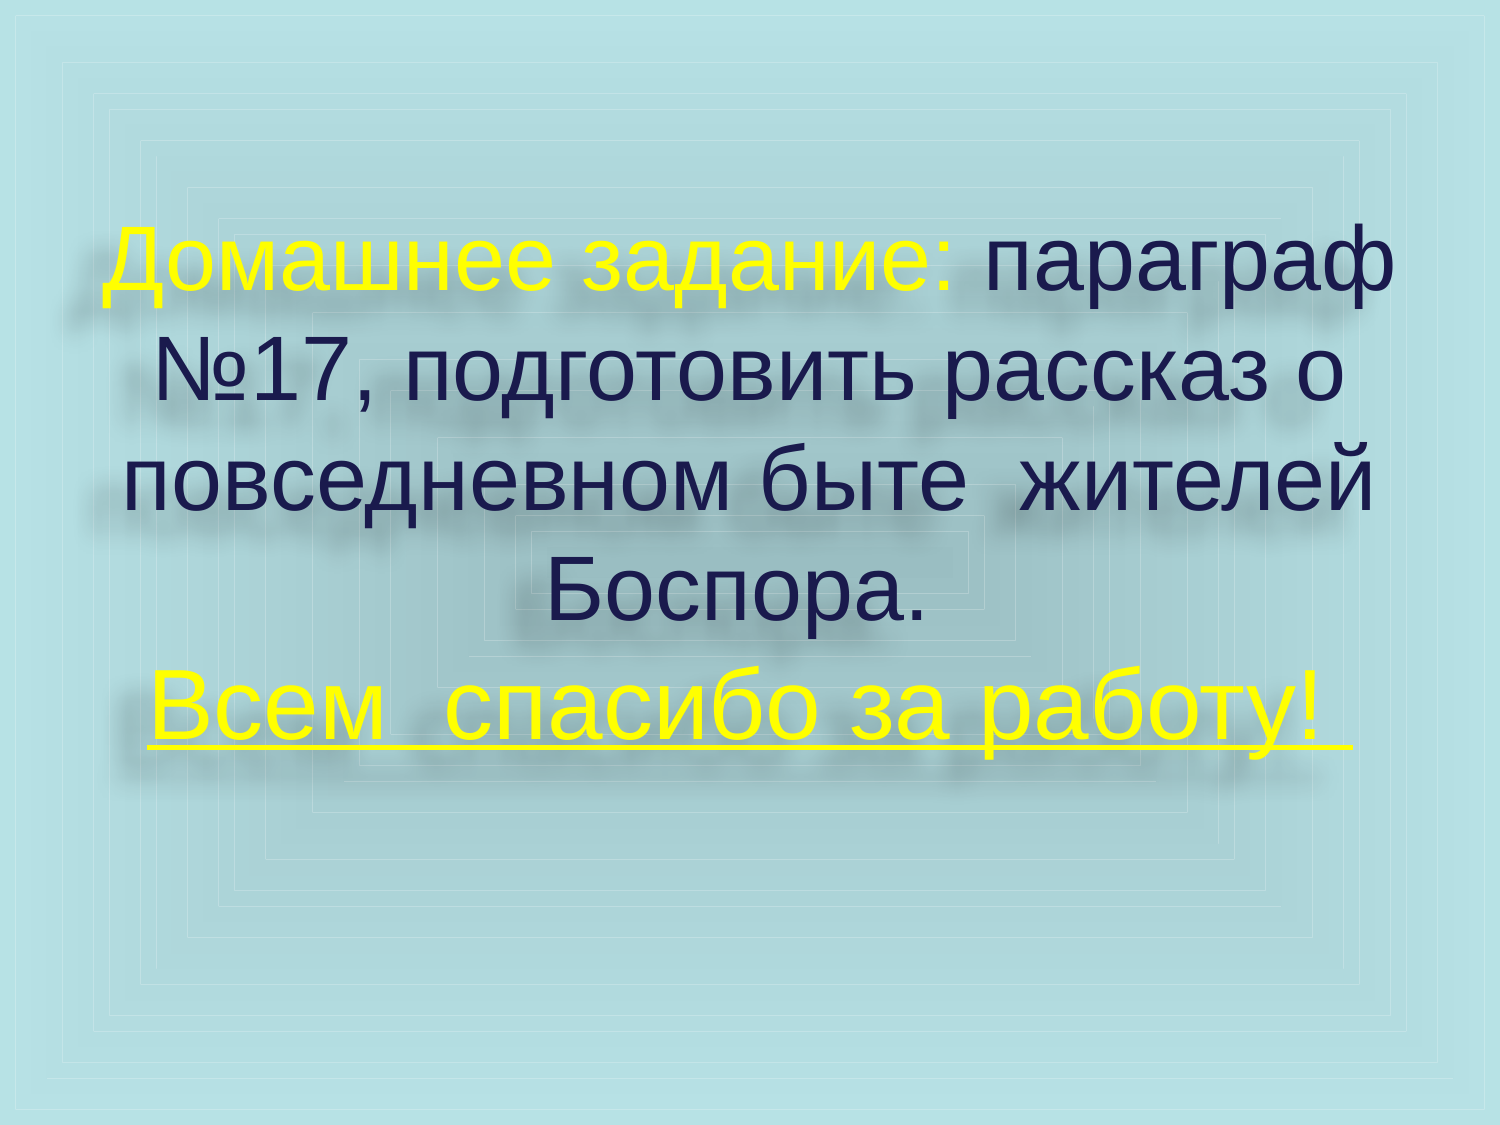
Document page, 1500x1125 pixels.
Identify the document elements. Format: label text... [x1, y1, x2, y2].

title Домашнее задание: параграф №17, подготовить рассказ о повседневном быте жителей Боспора. Всем спасибо за работу! [74, 44, 1426, 1024]
